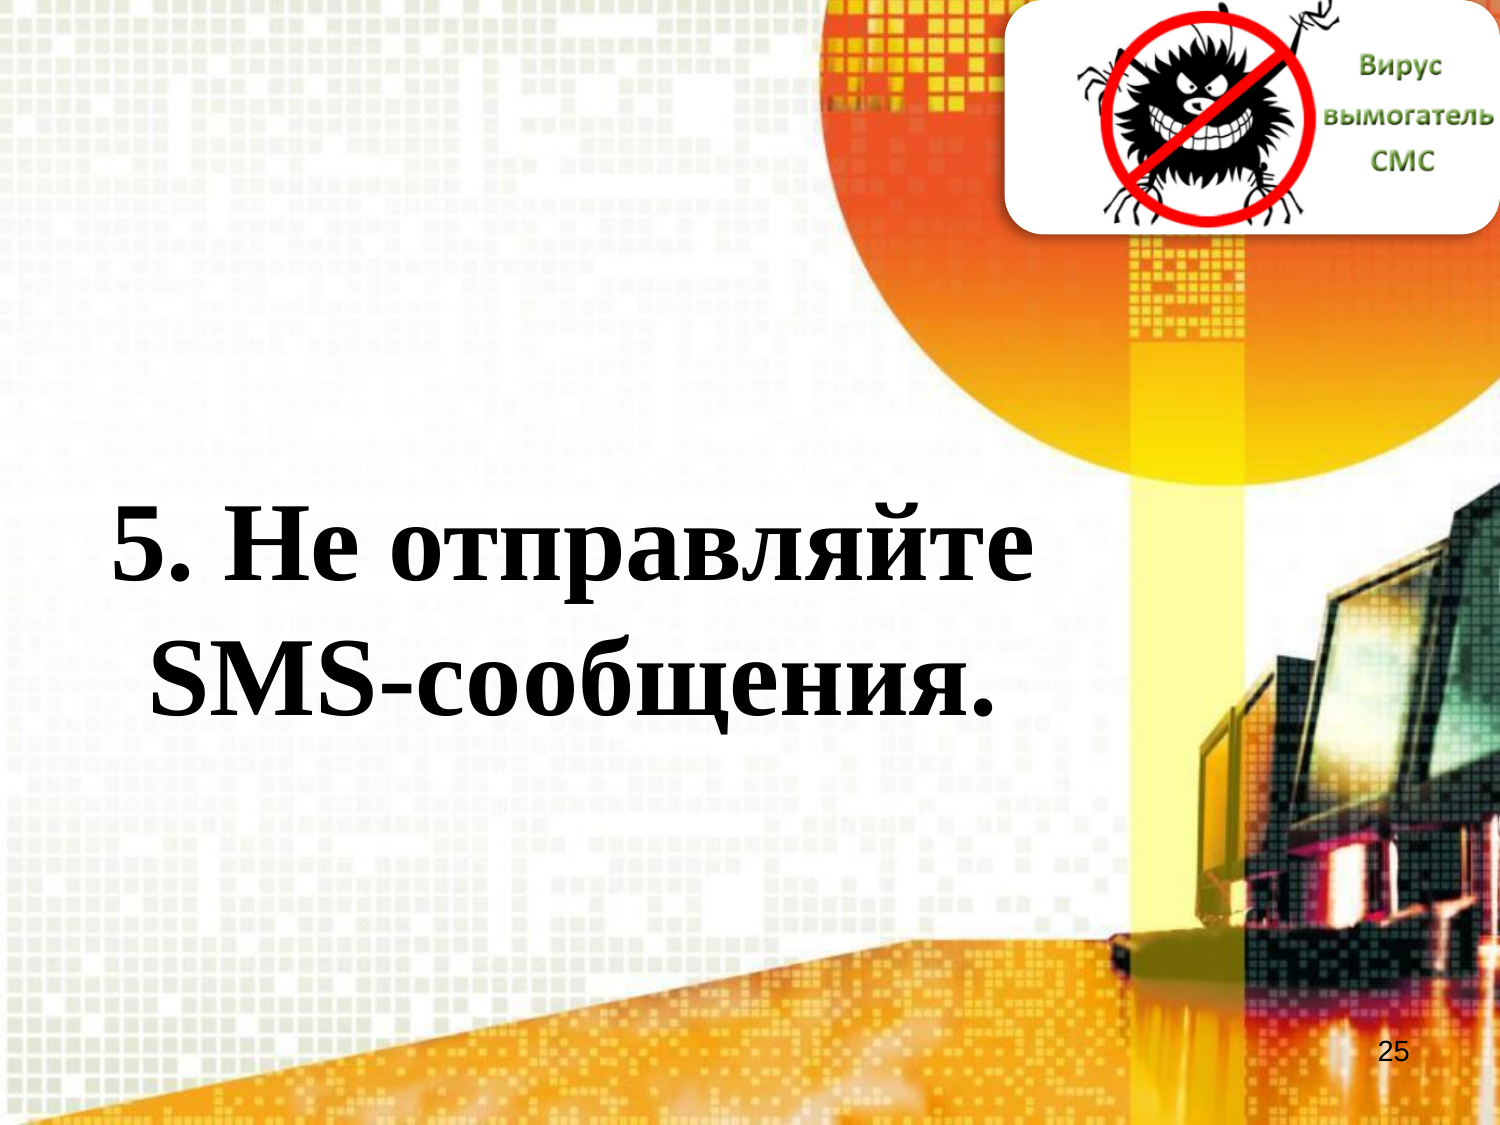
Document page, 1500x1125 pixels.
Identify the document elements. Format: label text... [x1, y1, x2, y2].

title 5. Не отправляйте SMS-сообщения. [88, 514, 1058, 692]
picture [0, 0, 1500, 1125]
slide_number 25 [1074, 1024, 1426, 1103]
